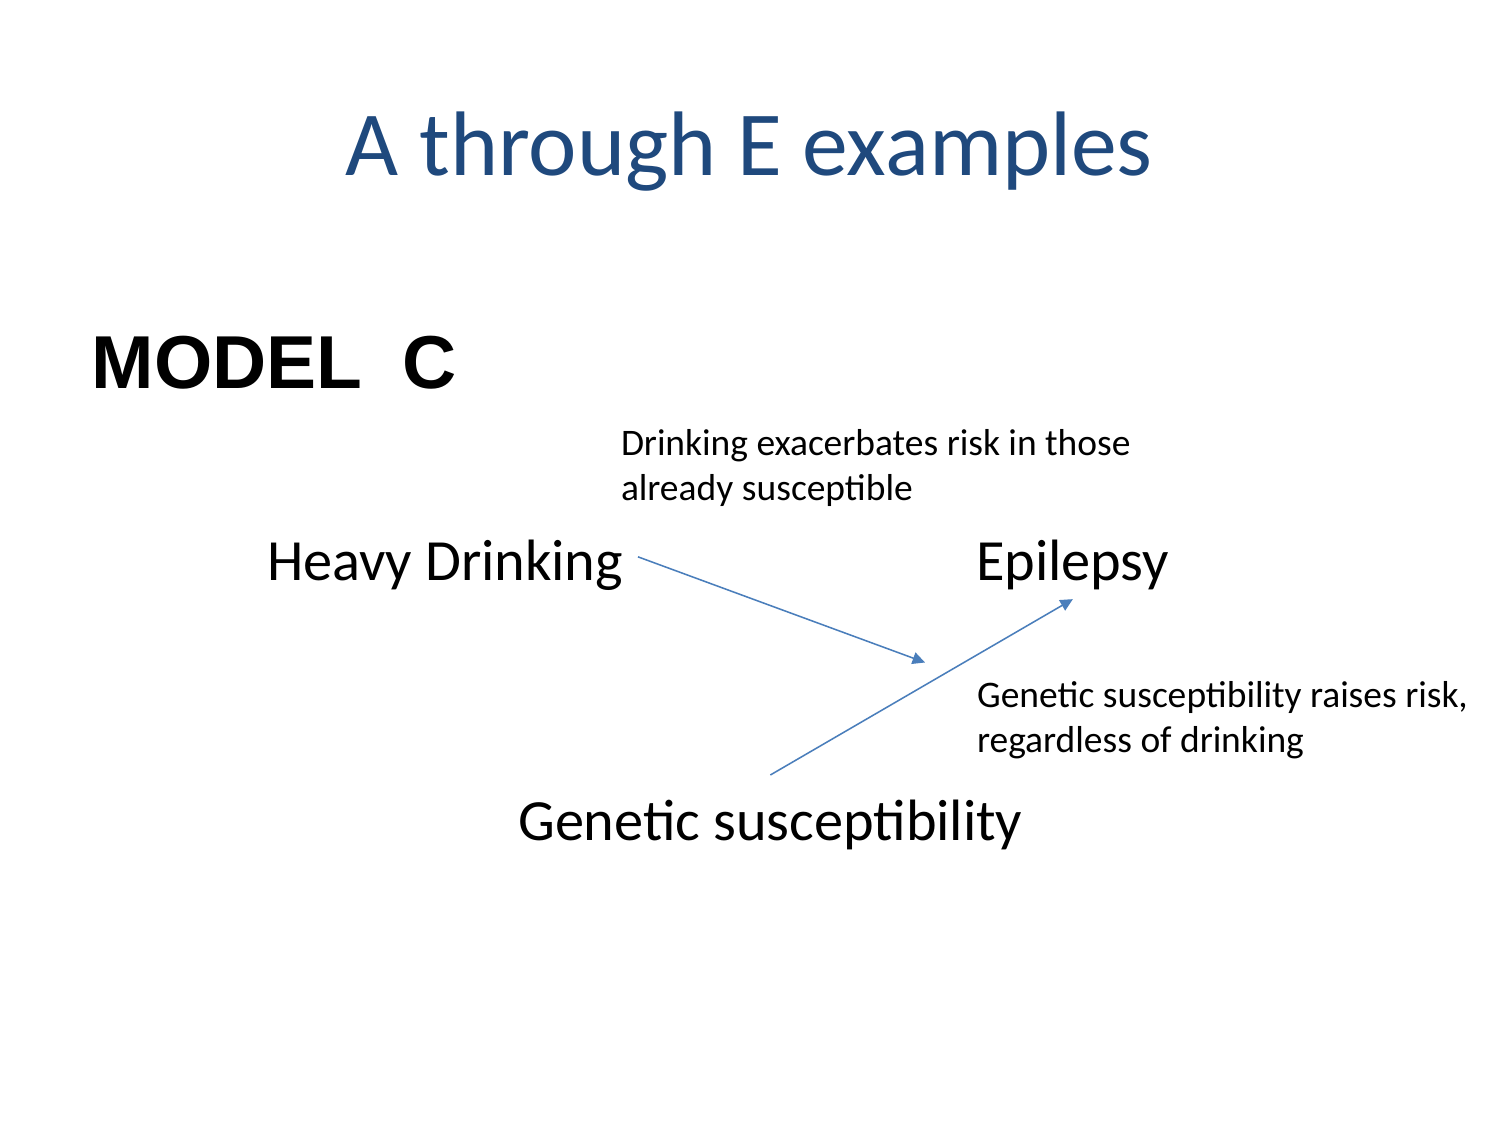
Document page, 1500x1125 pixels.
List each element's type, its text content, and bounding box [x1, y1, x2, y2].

text_box MODEL C [77, 305, 473, 411]
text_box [770, 599, 1074, 776]
title A through E examples [75, 45, 1425, 233]
text_box Drinking exacerbates risk in those already susceptible [606, 410, 1186, 516]
text_box Genetic susceptibility [503, 774, 1038, 860]
text_box Genetic susceptibility raises risk, regardless of drinking [1078, 662, 1500, 768]
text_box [640, 557, 926, 663]
text_box Epilepsy [961, 516, 1184, 600]
text_box Heavy Drinking [252, 514, 638, 600]
